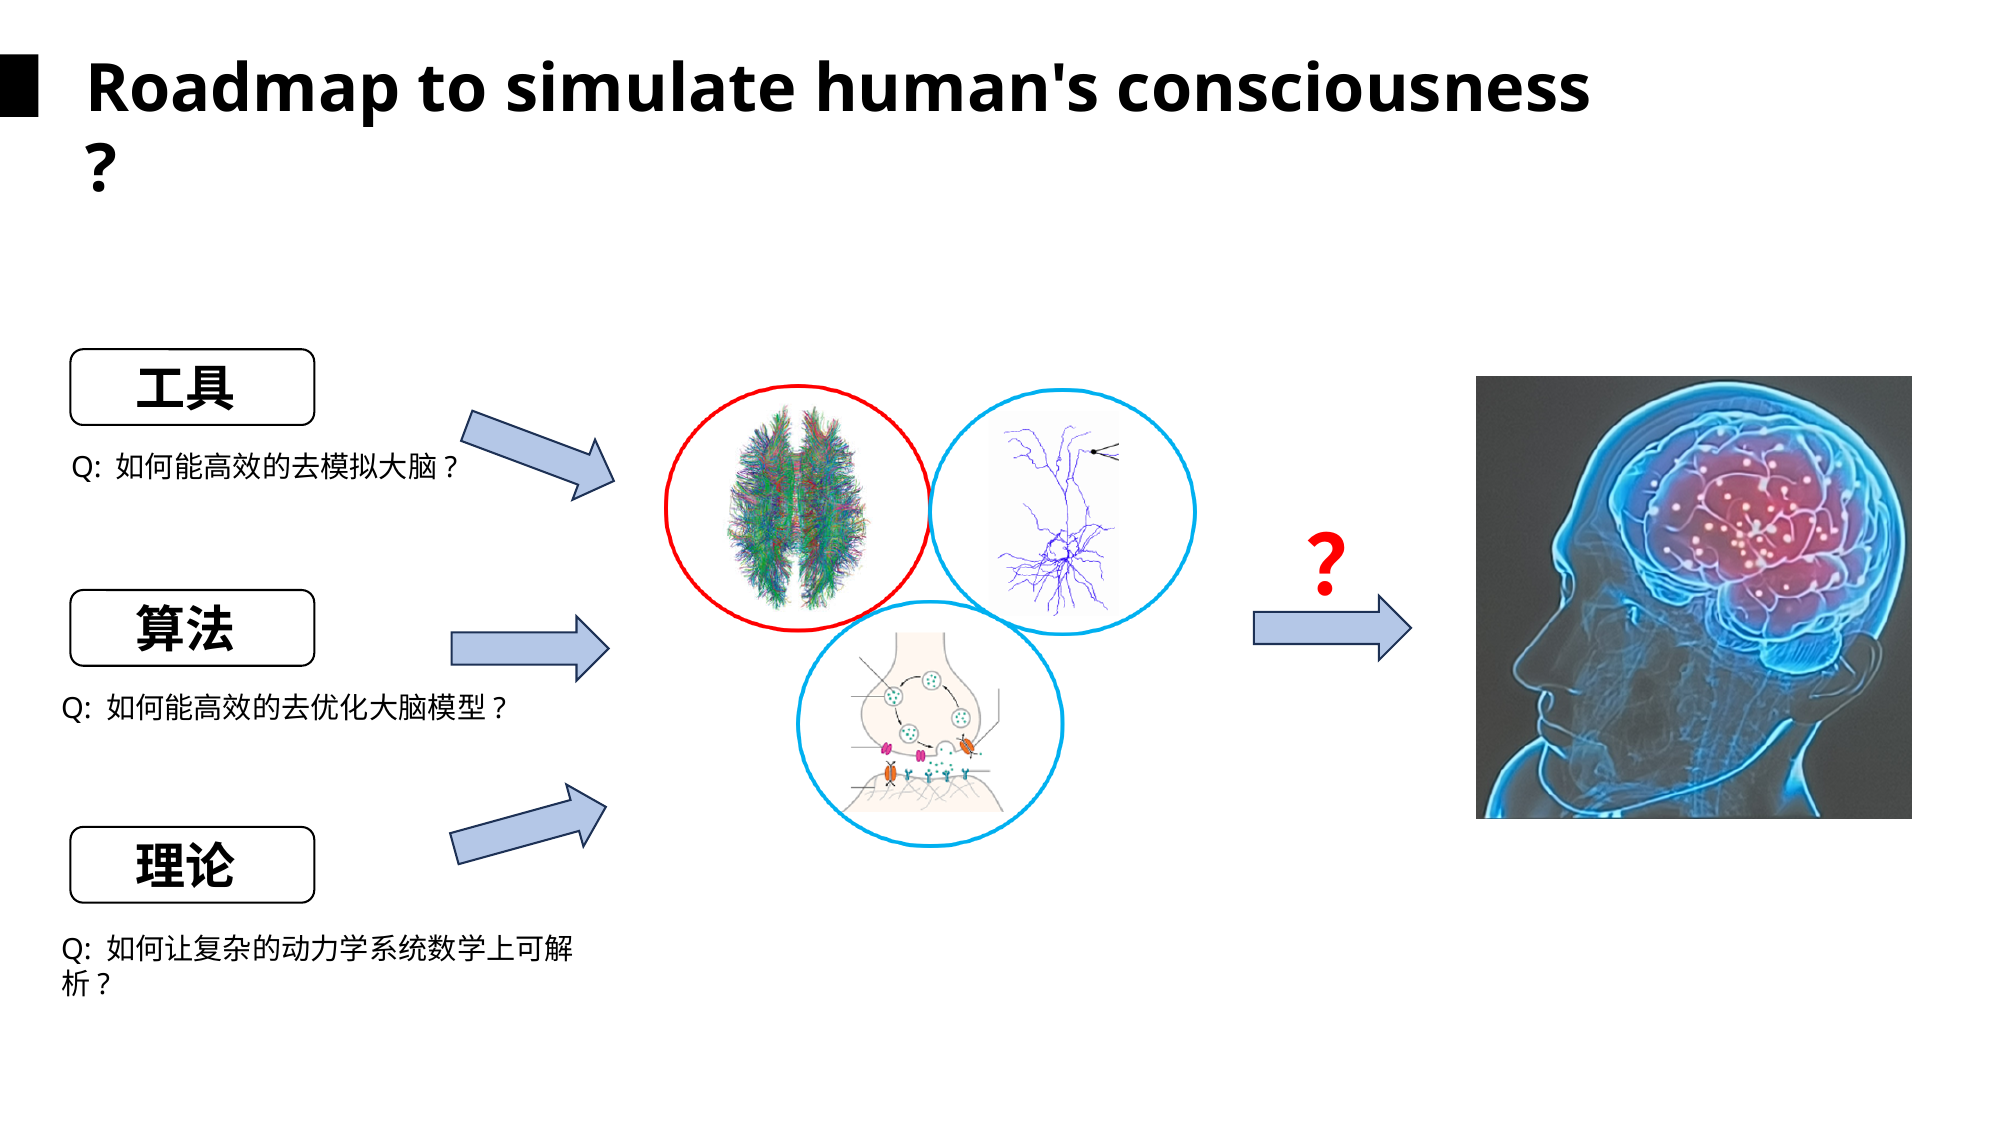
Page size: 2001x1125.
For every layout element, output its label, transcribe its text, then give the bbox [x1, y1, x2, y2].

text_box [0, 53, 39, 118]
text_box Q: 如何能高效的去模拟大脑? [56, 441, 460, 491]
text_box ？ [1231, 504, 1463, 620]
text_box Roadmap to simulate human's consciousness ? [70, 37, 1624, 213]
text_box [69, 588, 316, 667]
text_box [450, 613, 611, 684]
text_box Q: 如何能高效的去优化大脑模型? [46, 682, 518, 732]
picture [647, 359, 1208, 851]
text_box 理论 [70, 826, 77, 833]
text_box Q: 如何让复杂的动力学系统数学上可解析? [46, 923, 617, 1008]
text_box [69, 825, 316, 904]
text_box [1252, 620, 1413, 663]
text_box [448, 782, 608, 866]
text_box [69, 348, 316, 426]
picture [1476, 376, 1912, 819]
text_box [459, 409, 616, 502]
